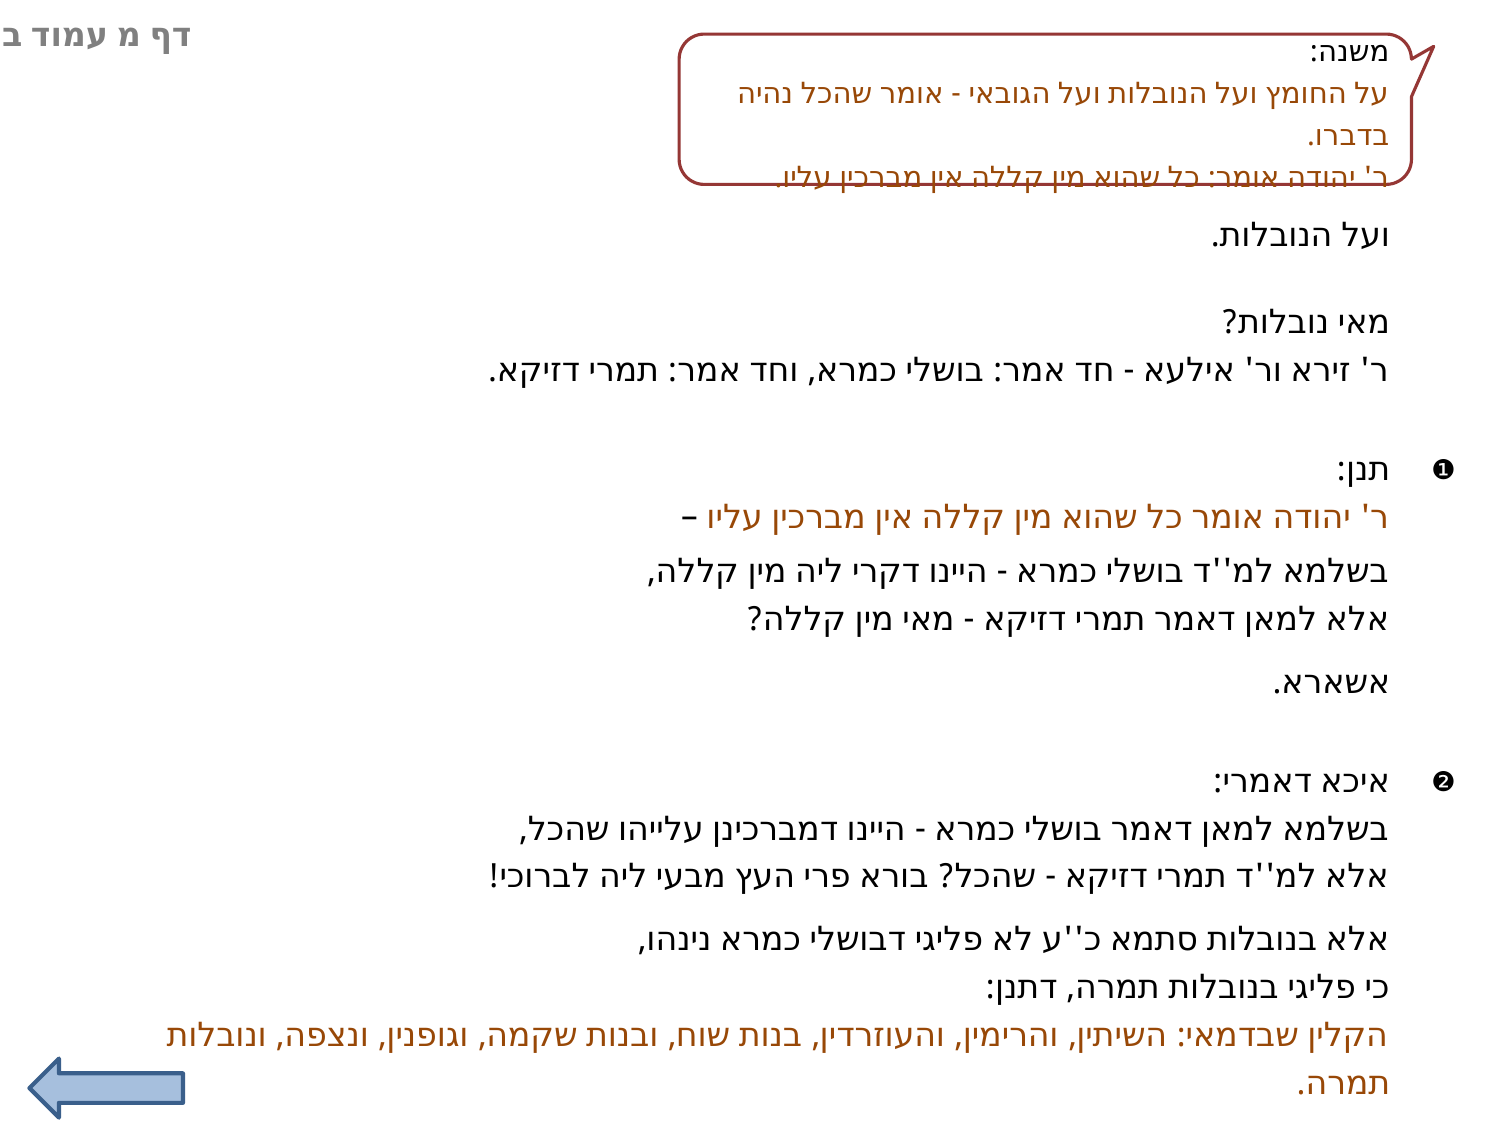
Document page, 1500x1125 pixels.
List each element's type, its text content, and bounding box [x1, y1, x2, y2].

text_box משנה: על החומץ ועל הנובלות ועל הגובאי - אומר שהכל נהיה בדברו. ר' יהודה אומר: כל שהוא מין קללה אין מברכין עליו. [677, 31, 1436, 187]
text_box ועל הנובלות. מאי נובלות? ר' זירא ור' אילעא - חד אמר: בושלי כמרא, וחד אמר: תמרי דזיקא. תנן: ר' יהודה אומר כל שהוא מין קללה אין מברכין עליו – בשלמא למ''ד בושלי כמרא - היינו דקרי ליה מין קללה, אלא למאן דאמר תמרי דזיקא - מאי מין קללה? אשארא. איכא דאמרי: בשלמא למאן דאמר בושלי כמרא - היינו דמברכינן עלייהו שהכל, אלא למ''ד תמרי דזיקא - שהכל? בורא פרי העץ מבעי ליה לברוכי! אלא בנובלות סתמא כ''ע לא פליגי דבושלי כמרא נינהו, כי פליגי בנובלות תמרה, דתנן: הקלין שבדמאי: השיתין, והרימין, והעוזרדין, בנות שוח, ובנות שקמה, וגופנין, ונצפה, ונובלות תמרה. [76, 198, 1406, 1109]
text_box ❶ ❷ [1405, 444, 1471, 805]
text_box [27, 1056, 186, 1120]
text_box דף מ עמוד ב [0, 5, 207, 61]
